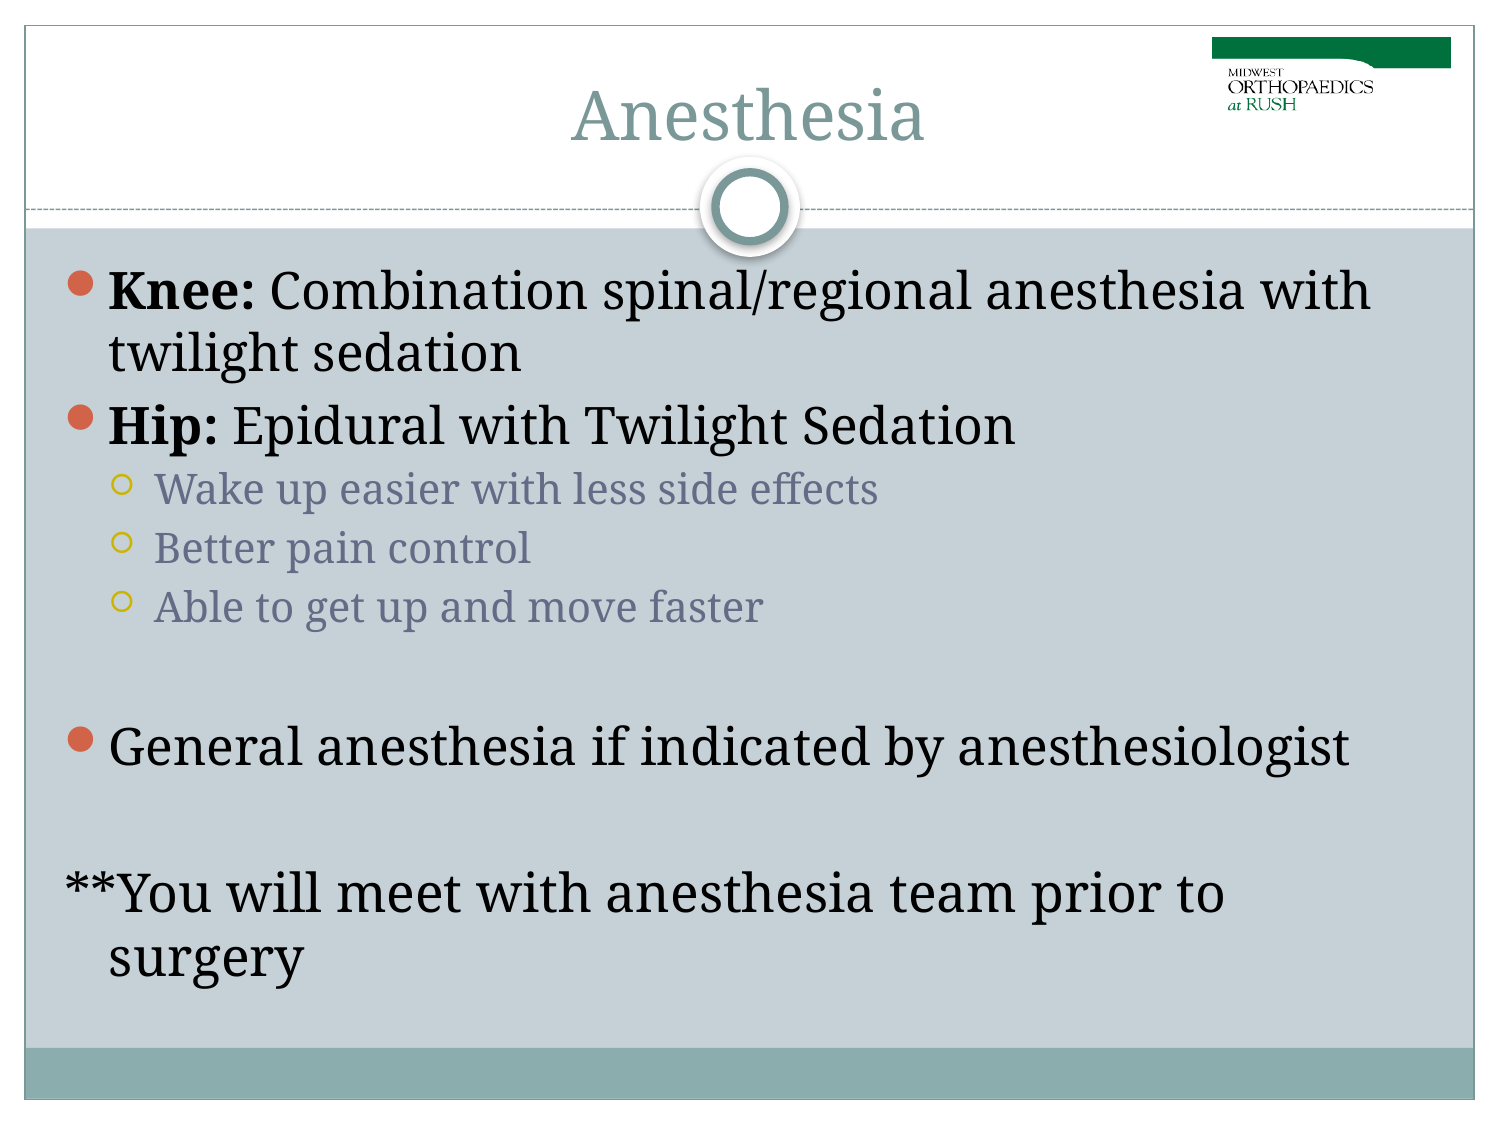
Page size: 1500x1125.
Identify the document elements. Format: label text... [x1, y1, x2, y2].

list Knee: Combination spinal/regional anesthesia with twilight sedation Hip: Epidural with Twilight Sedation Wake up easier with less side effects Better pain control Able to get up and move faster General anesthesia if indicated by anesthesiologist **You will meet with anesthesia team prior to surgery [49, 250, 1445, 1001]
title Anesthesia [49, 37, 1450, 162]
picture [1212, 37, 1451, 126]
